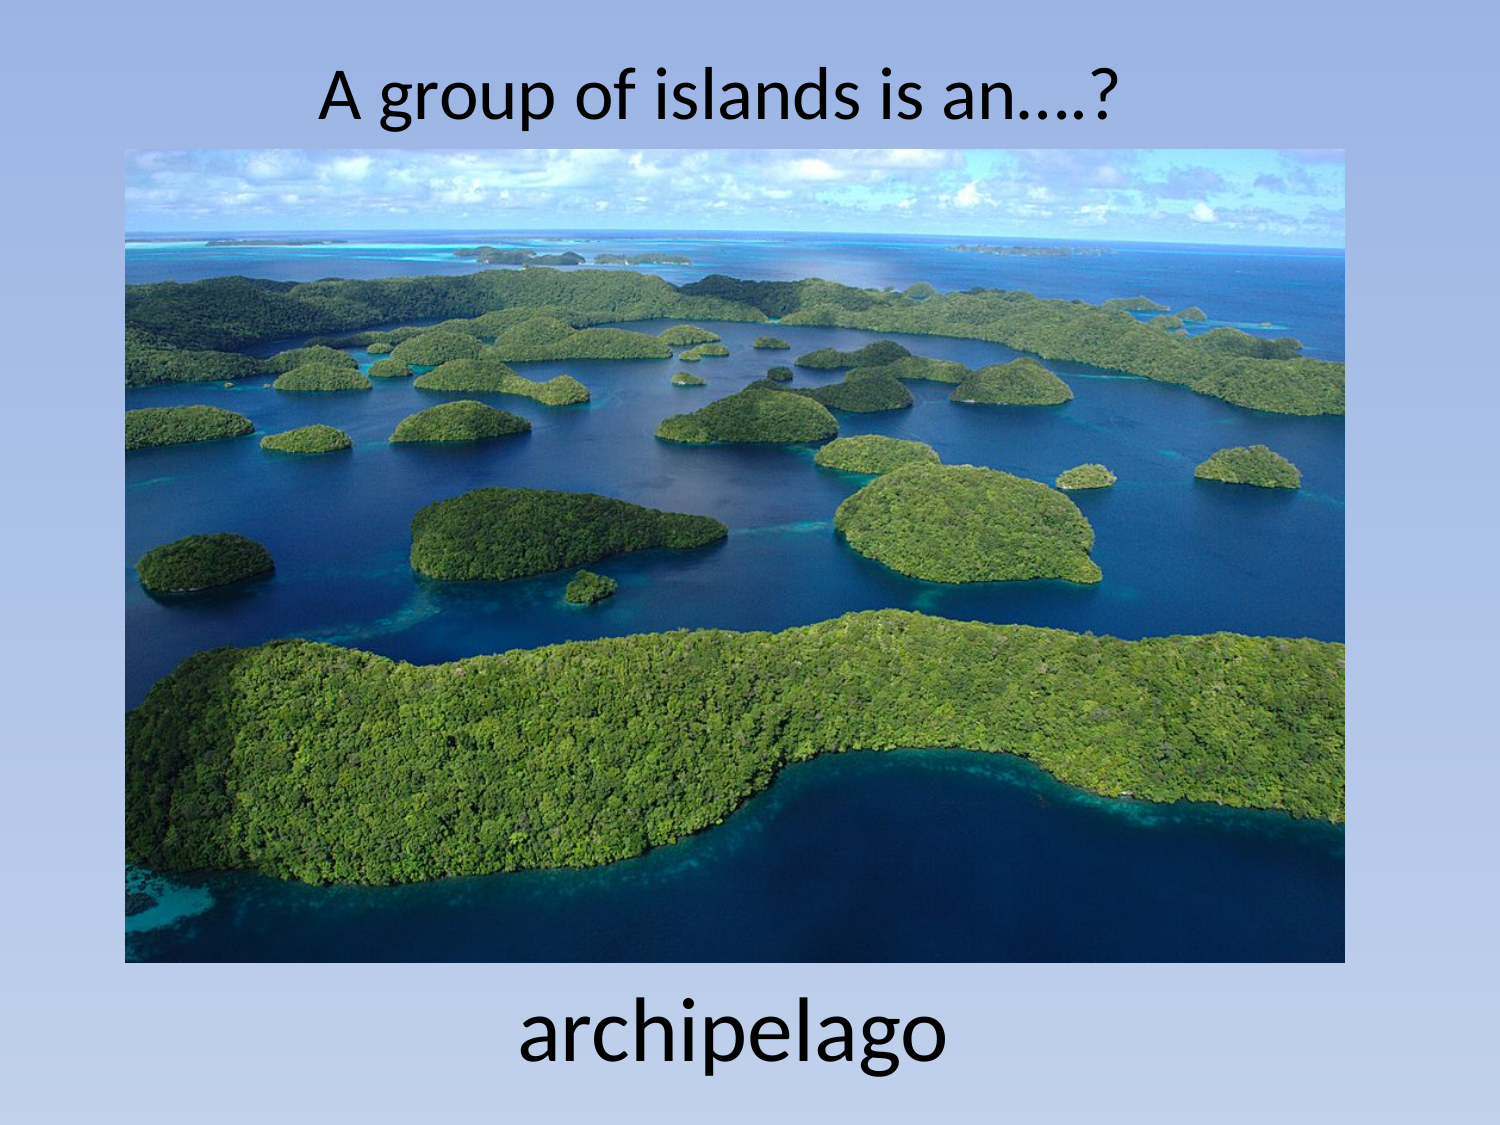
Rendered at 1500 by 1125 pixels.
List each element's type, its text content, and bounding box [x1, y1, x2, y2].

picture [966, 765, 982, 772]
text_box archipelago [502, 971, 965, 1088]
text_box A group of islands is an….? [303, 37, 1139, 143]
picture [124, 149, 1346, 963]
